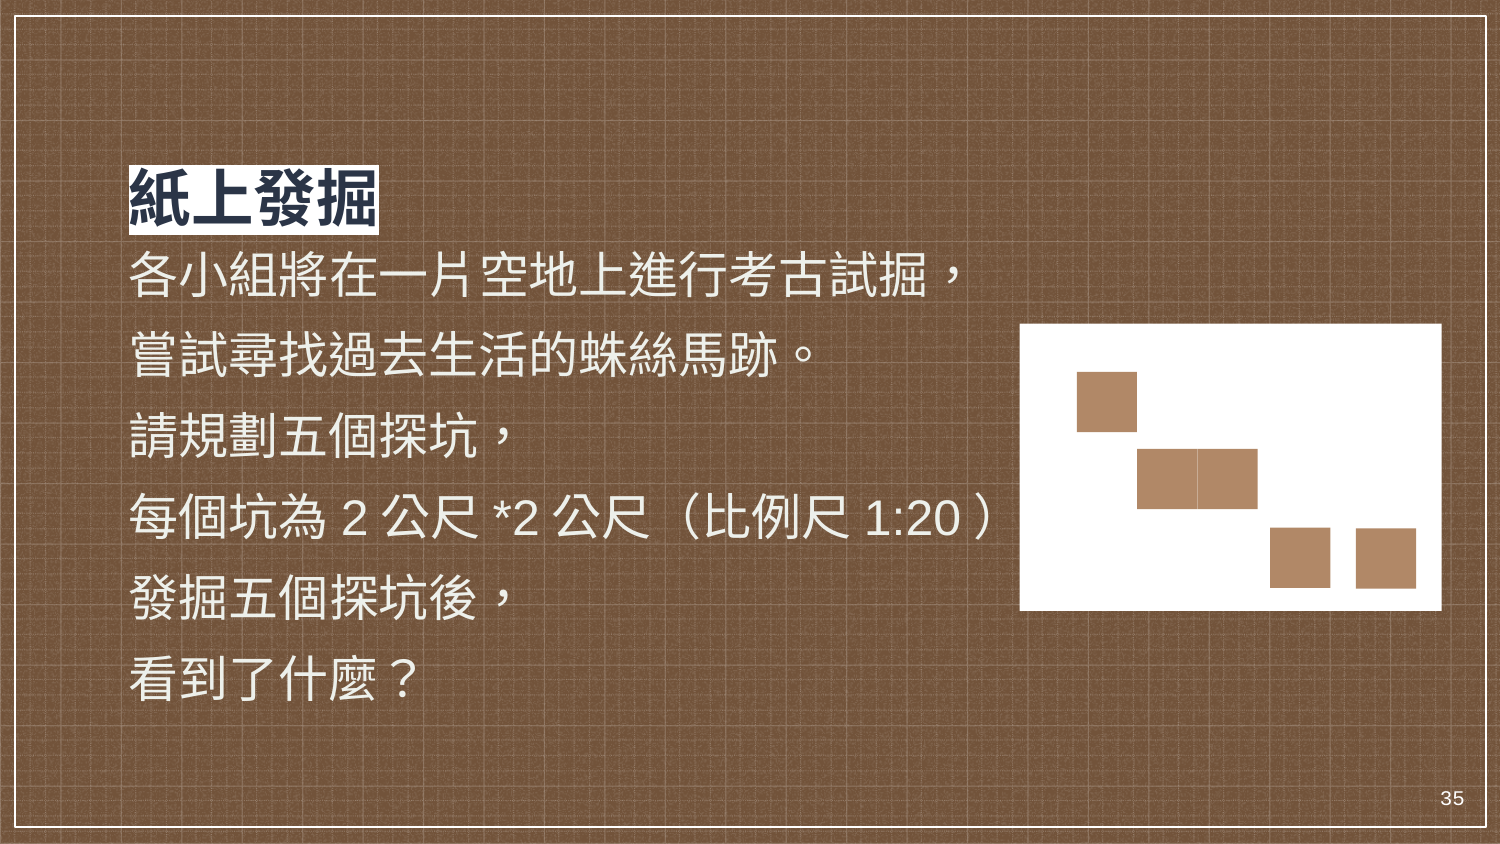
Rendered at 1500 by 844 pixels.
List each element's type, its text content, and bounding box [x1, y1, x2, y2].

text_box [1355, 528, 1417, 589]
text_box [1197, 448, 1258, 510]
text_box 紙上發掘 各小組將在一片空地上進行考古試掘， 嘗試尋找過去生活的蛛絲馬跡。 請規劃五個探坑， 每個坑為2公尺*2公尺（比例尺1:20）。 發掘五個探坑後， 看到了什麼？ [113, 132, 1138, 723]
text_box [1270, 527, 1331, 588]
text_box [1076, 371, 1137, 433]
slide_number ‹#› [1389, 764, 1480, 830]
text_box [1137, 448, 1197, 510]
picture [0, 0, 1500, 844]
text_box [1019, 323, 1442, 611]
